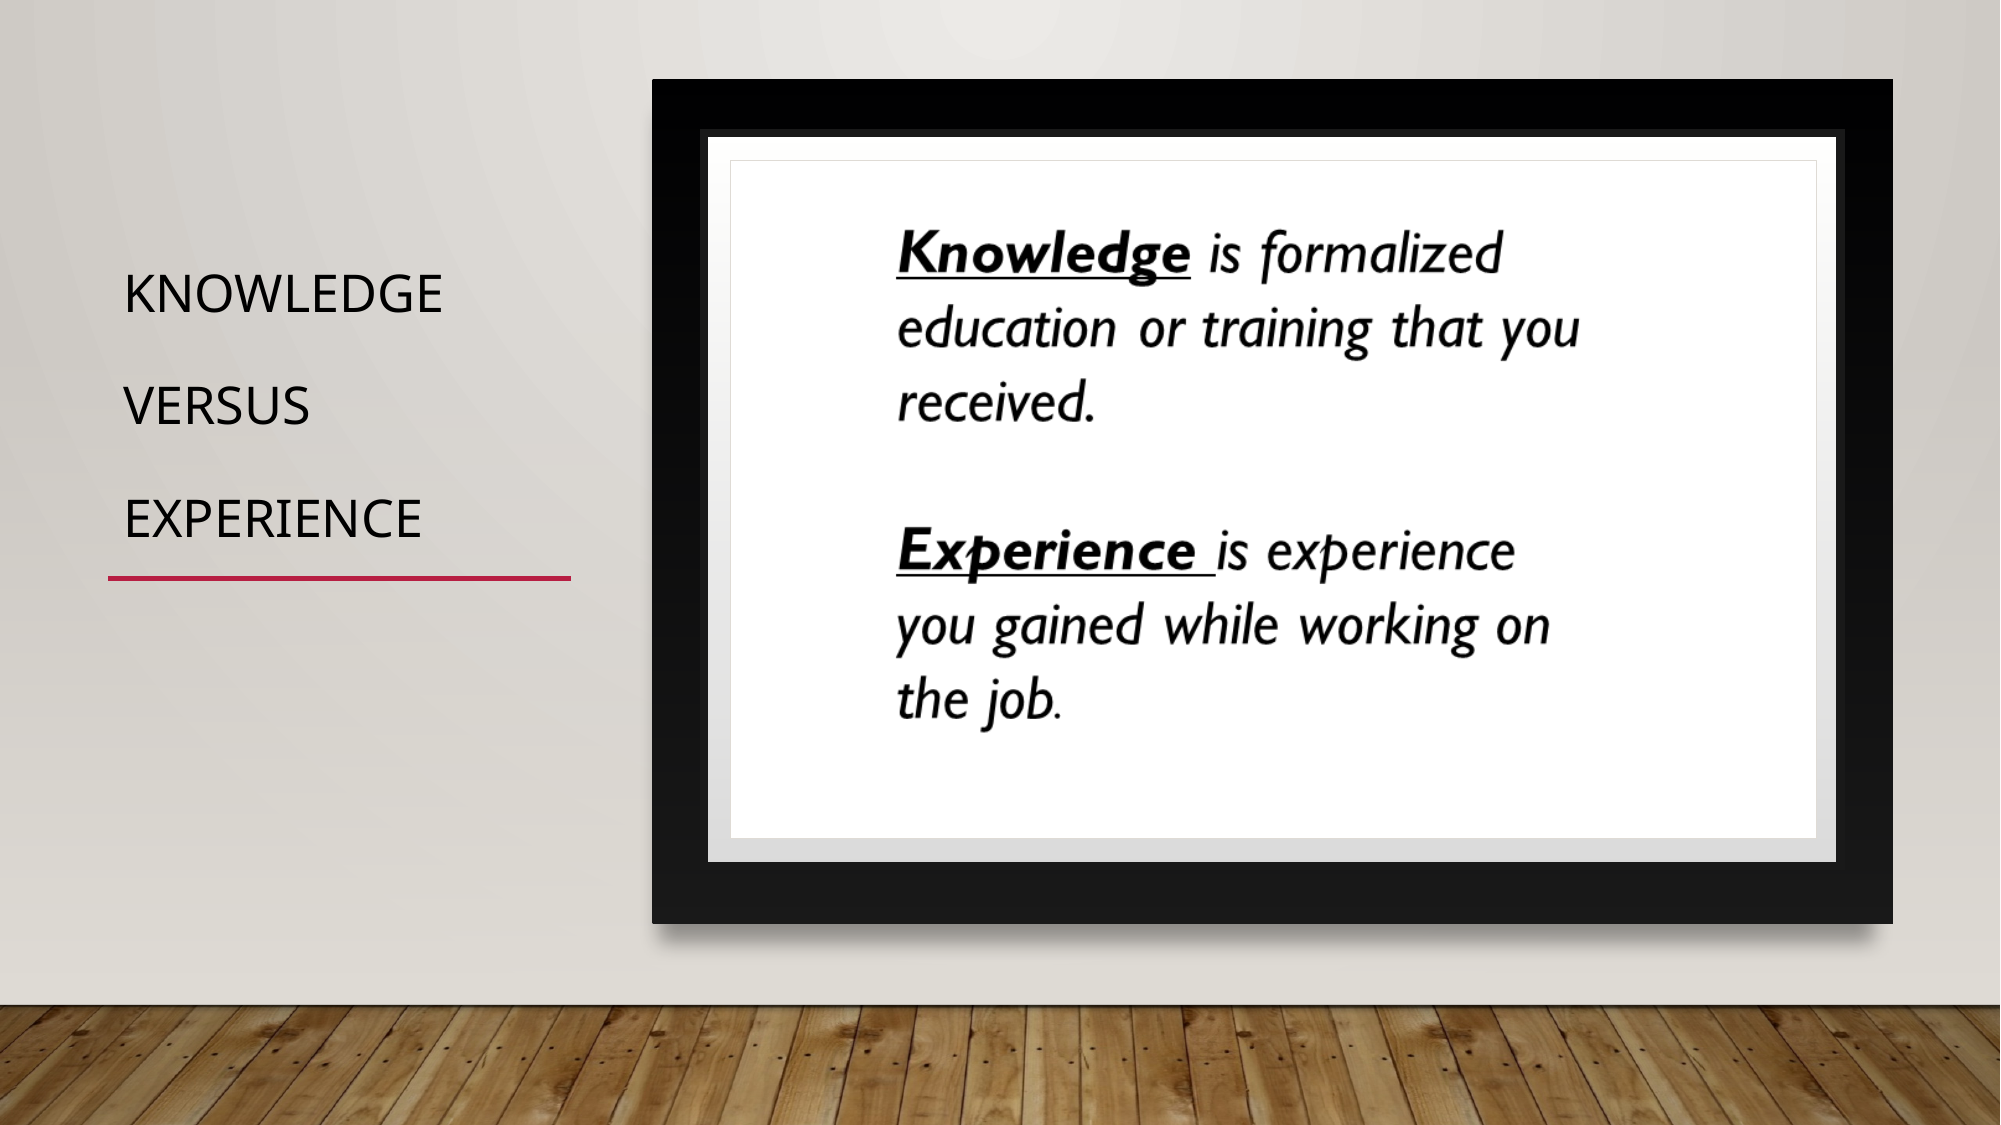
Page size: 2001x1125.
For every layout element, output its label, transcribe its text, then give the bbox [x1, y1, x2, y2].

picture [859, 193, 1636, 771]
title Knowledge Versus Experience [108, 241, 572, 549]
picture [0, 1006, 2000, 1125]
text_box [0, 330, 2000, 1004]
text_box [652, 78, 1894, 924]
text_box [0, 0, 2000, 330]
